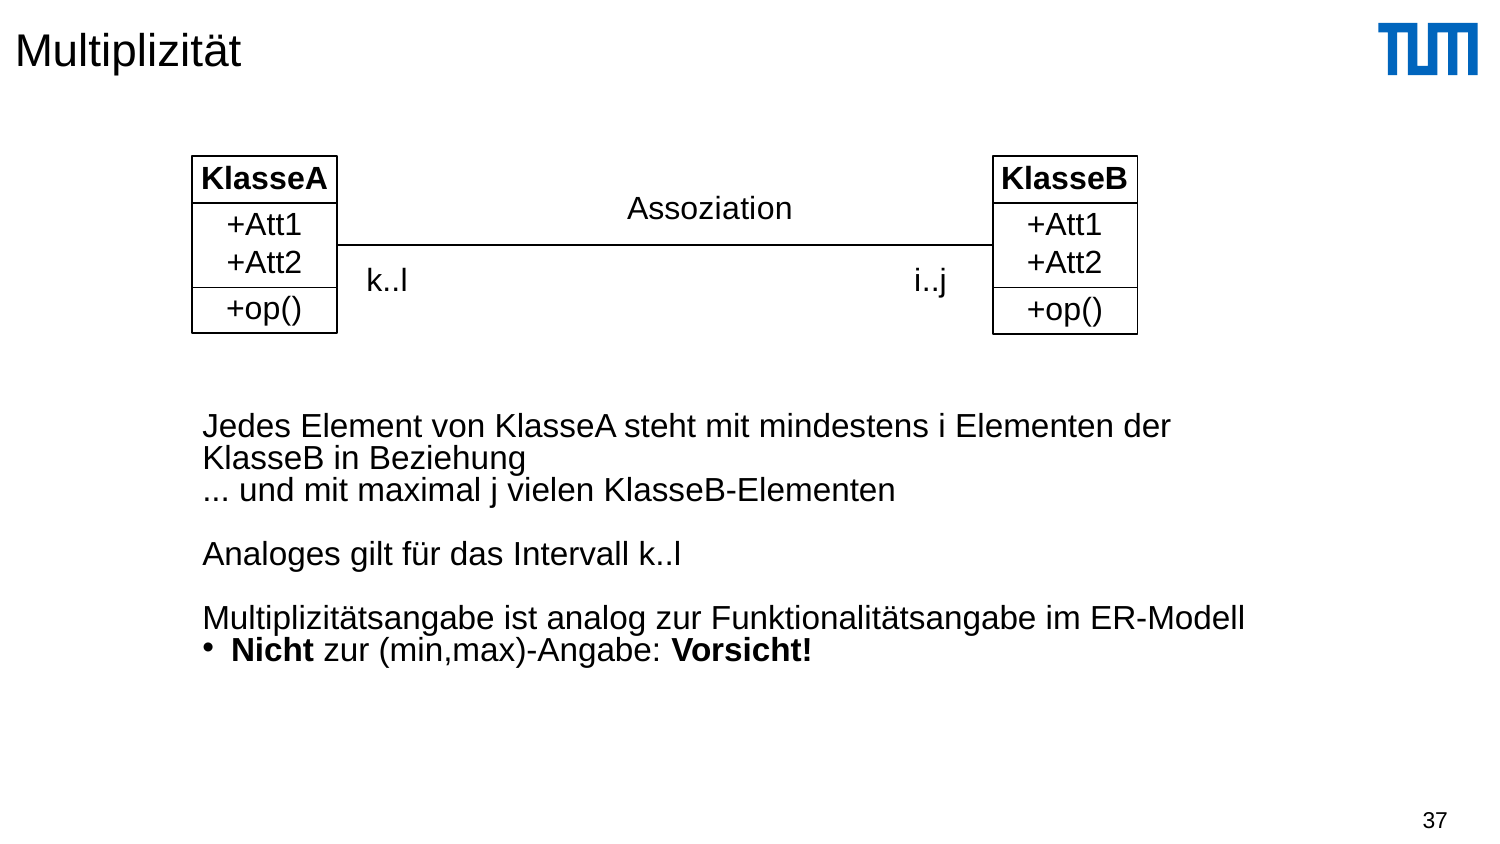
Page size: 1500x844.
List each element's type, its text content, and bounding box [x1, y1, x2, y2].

list Jedes Element von KlasseA steht mit mindestens i Elementen der KlasseB in Beziehung ... und mit maximal j vielen KlasseB-Elementen Analoges gilt für das Intervall k..l Multiplizitätsangabe ist analog zur Funktionalitätsangabe im ER-Modell Nicht zur (min,max)-Angabe: Vorsicht! [187, 405, 1313, 834]
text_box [187, 130, 1238, 340]
title Multiplizität [0, 0, 1500, 141]
slide_number 37 [1111, 796, 1448, 842]
